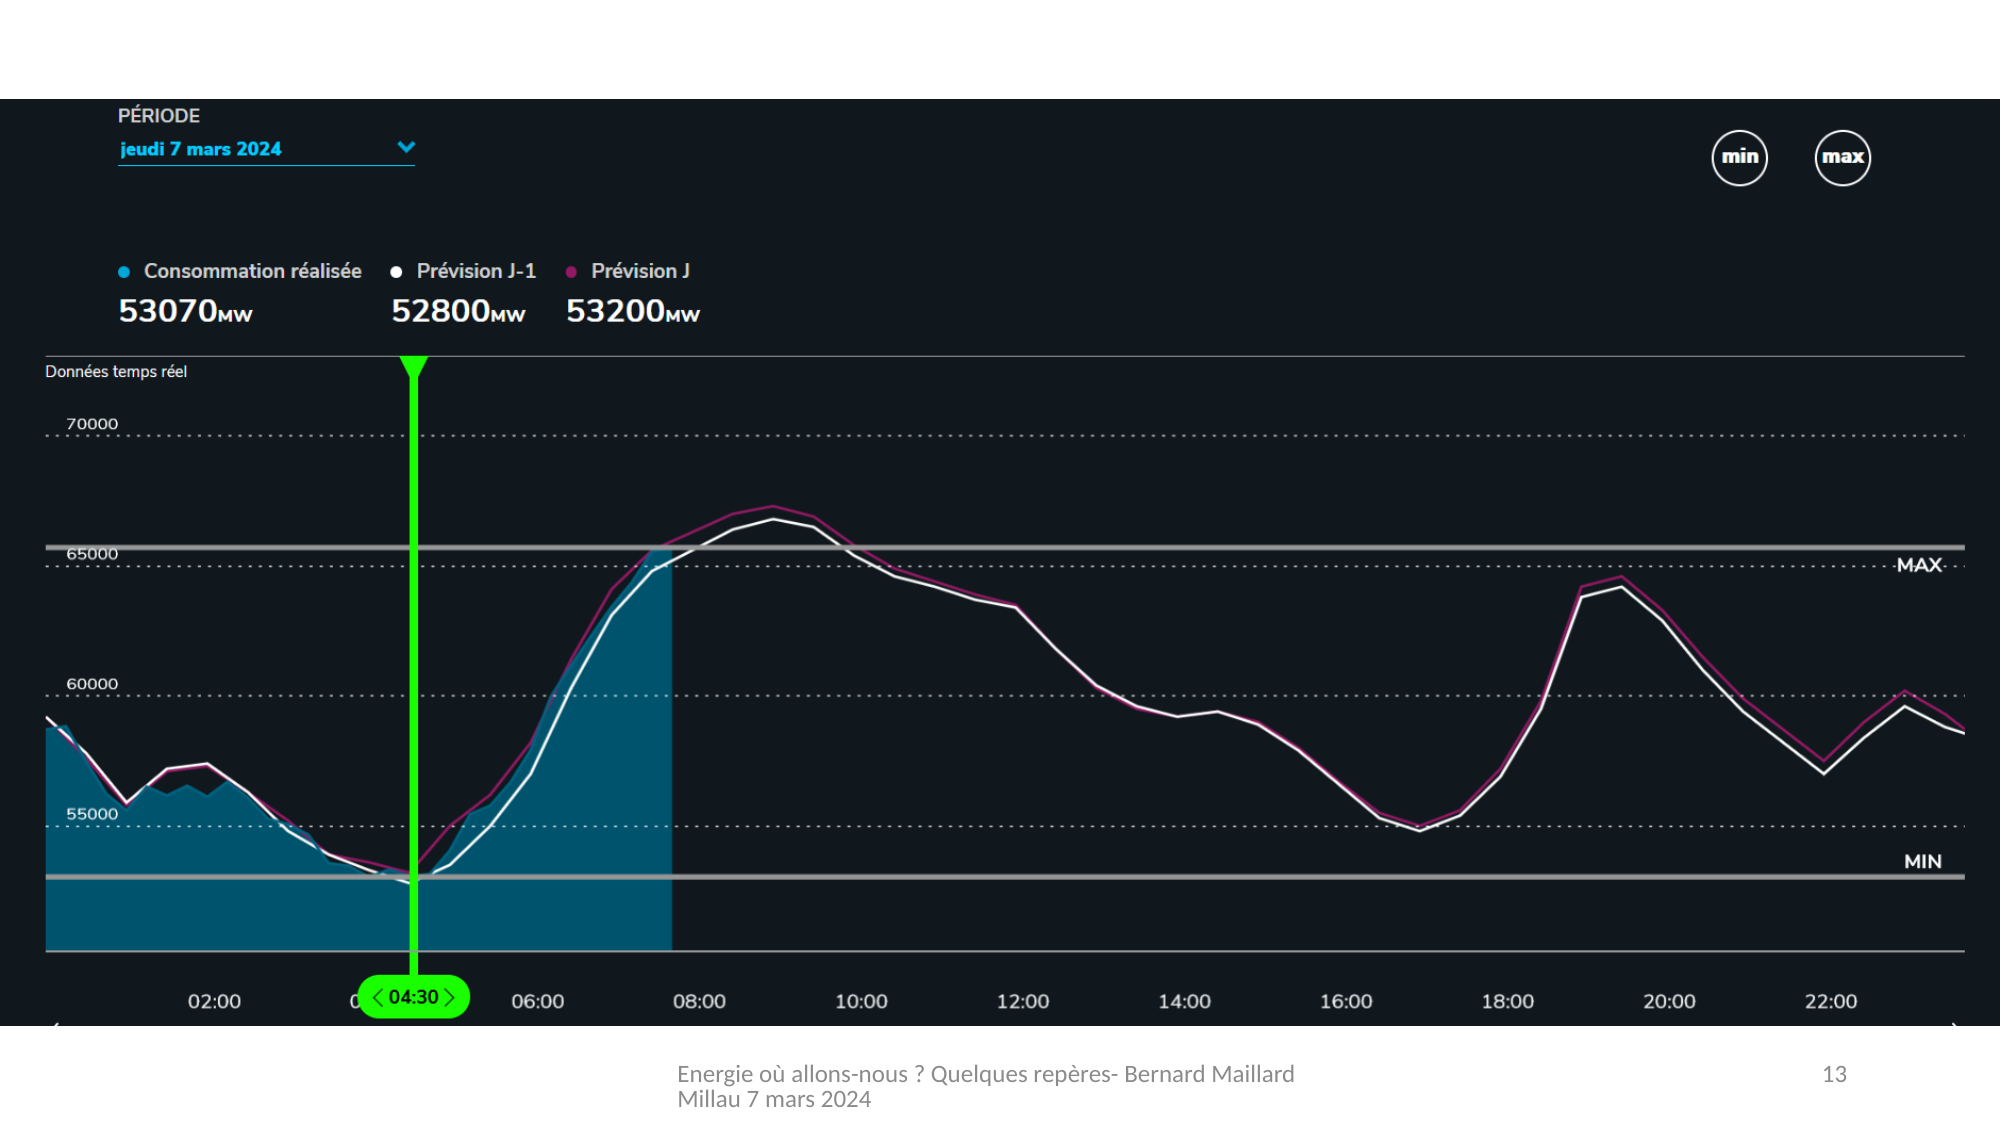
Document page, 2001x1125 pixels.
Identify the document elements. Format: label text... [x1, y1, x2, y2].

picture [0, 99, 2000, 1026]
footer Energie où allons-nous ? Quelques repères- Bernard Maillard Millau 7 mars 2024 [662, 1042, 1338, 1103]
slide_number 13 [1412, 1042, 1863, 1103]
